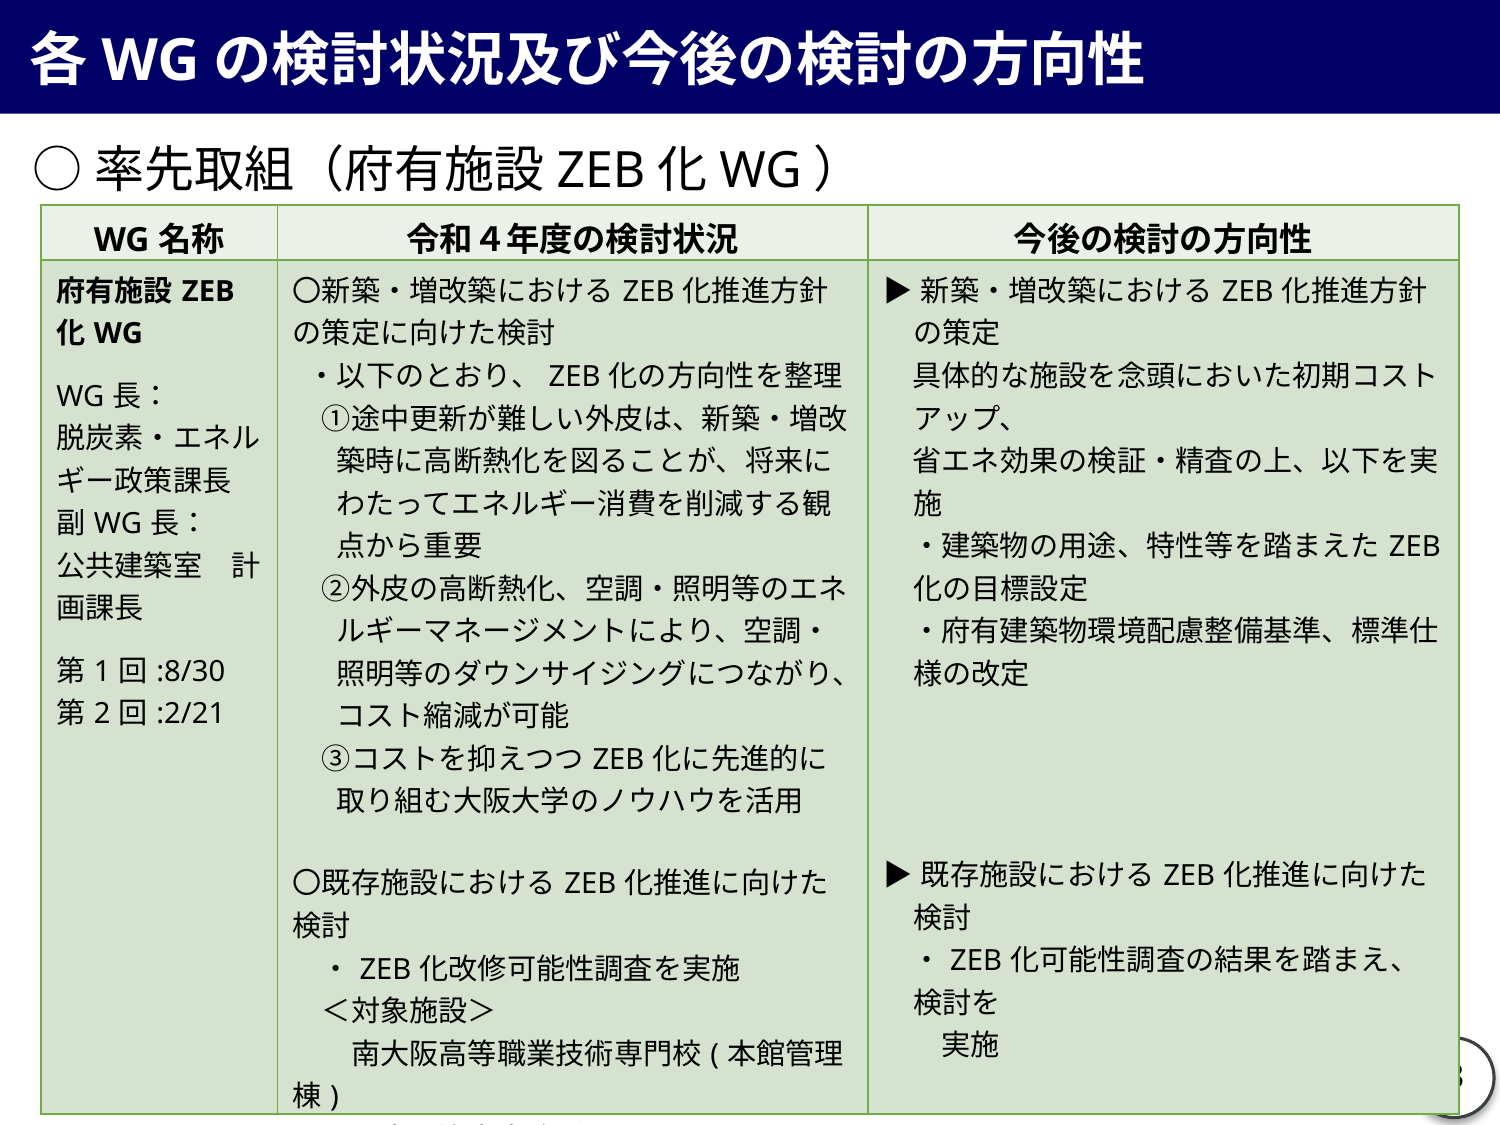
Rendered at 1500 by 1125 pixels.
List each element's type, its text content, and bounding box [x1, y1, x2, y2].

text_box 各WGの検討状況及び今後の検討の方向性 [0, 0, 1500, 114]
slide_number 3 [1436, 1036, 1496, 1120]
table_cell 府有施設ZEB化WG WG長： 脱炭素・エネルギー政策課長 副WG長： 公共建築室 計画課長 第1回:8/30 第2回:2/21 [42, 261, 277, 1113]
table_header 今後の検討の方向性 [869, 206, 1458, 259]
table_cell ▶新築・増改築におけるZEB化推進方針の策定 具体的な施設を念頭においた初期コストアップ、 省エネ効果の検証・精査の上、以下を実施 ・建築物の用途、特性等を踏まえたZEB化の目標設定 ・府有建築物環境配慮整備基準、標準仕様の改定 ▶既存施設におけるZEB化推進に向けた検討 ・ZEB化可能性調査の結果を踏まえ、検討を 実施 ▷R5 4月下旬にWGを開催予定 [869, 261, 1458, 1113]
table_cell 〇新築・増改築におけるZEB化推進方針の策定に向けた検討 ・以下のとおり、ZEB化の方向性を整理 ①途中更新が難しい外皮は、新築・増改築時に高断熱化を図ることが、将来にわたってエネルギー消費を削減する観点から重要 ②外皮の高断熱化、空調・照明等のエネルギーマネージメントにより、空調・照明等のダウンサイジングにつながり、コスト縮減が可能 ③コストを抑えつつZEB化に先進的に取り組む大阪大学のノウハウを活用 〇既存施設におけるZEB化推進に向けた検討 ・ZEB化改修可能性調査を実施 ＜対象施設＞ 南大阪高等職業技術専門校(本館管理棟) 西大阪治水事務所 渚水みらいセンター(管理棟) [278, 261, 867, 1113]
table_header 令和４年度の検討状況 [278, 206, 867, 259]
text_box ○率先取組（府有施設ZEB化WG） [17, 117, 1436, 205]
table_header WG名称 [42, 206, 277, 259]
